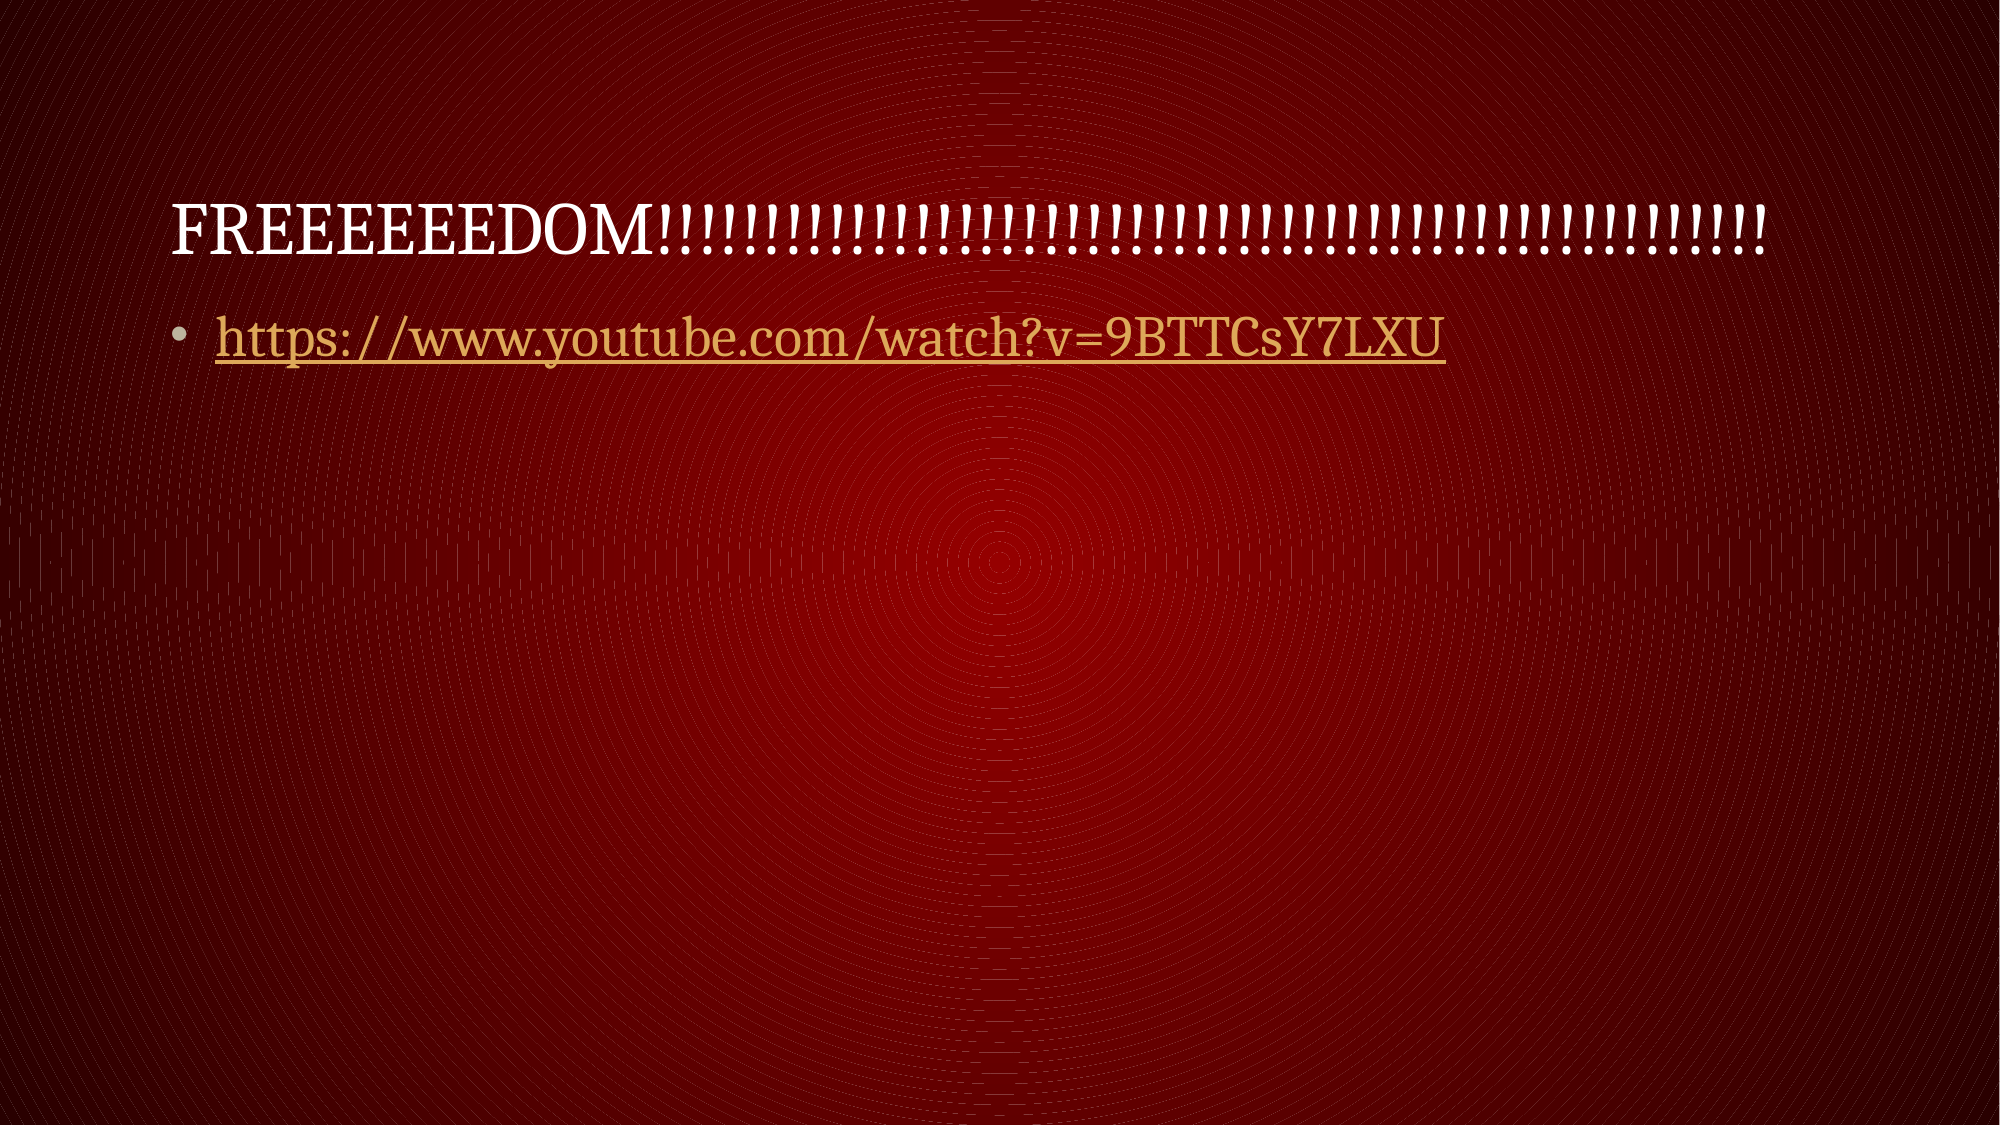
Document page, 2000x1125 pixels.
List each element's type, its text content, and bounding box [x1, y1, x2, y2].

title Freeeeeedom!!!!!!!!!!!!!!!!!!!!!!!!!!!!!!!!!!!!!!!!!!!!!!!!!!!! [149, 79, 1850, 280]
list https://www.youtube.com/watch?v=9BTTCsY7LXU [149, 295, 1850, 1030]
